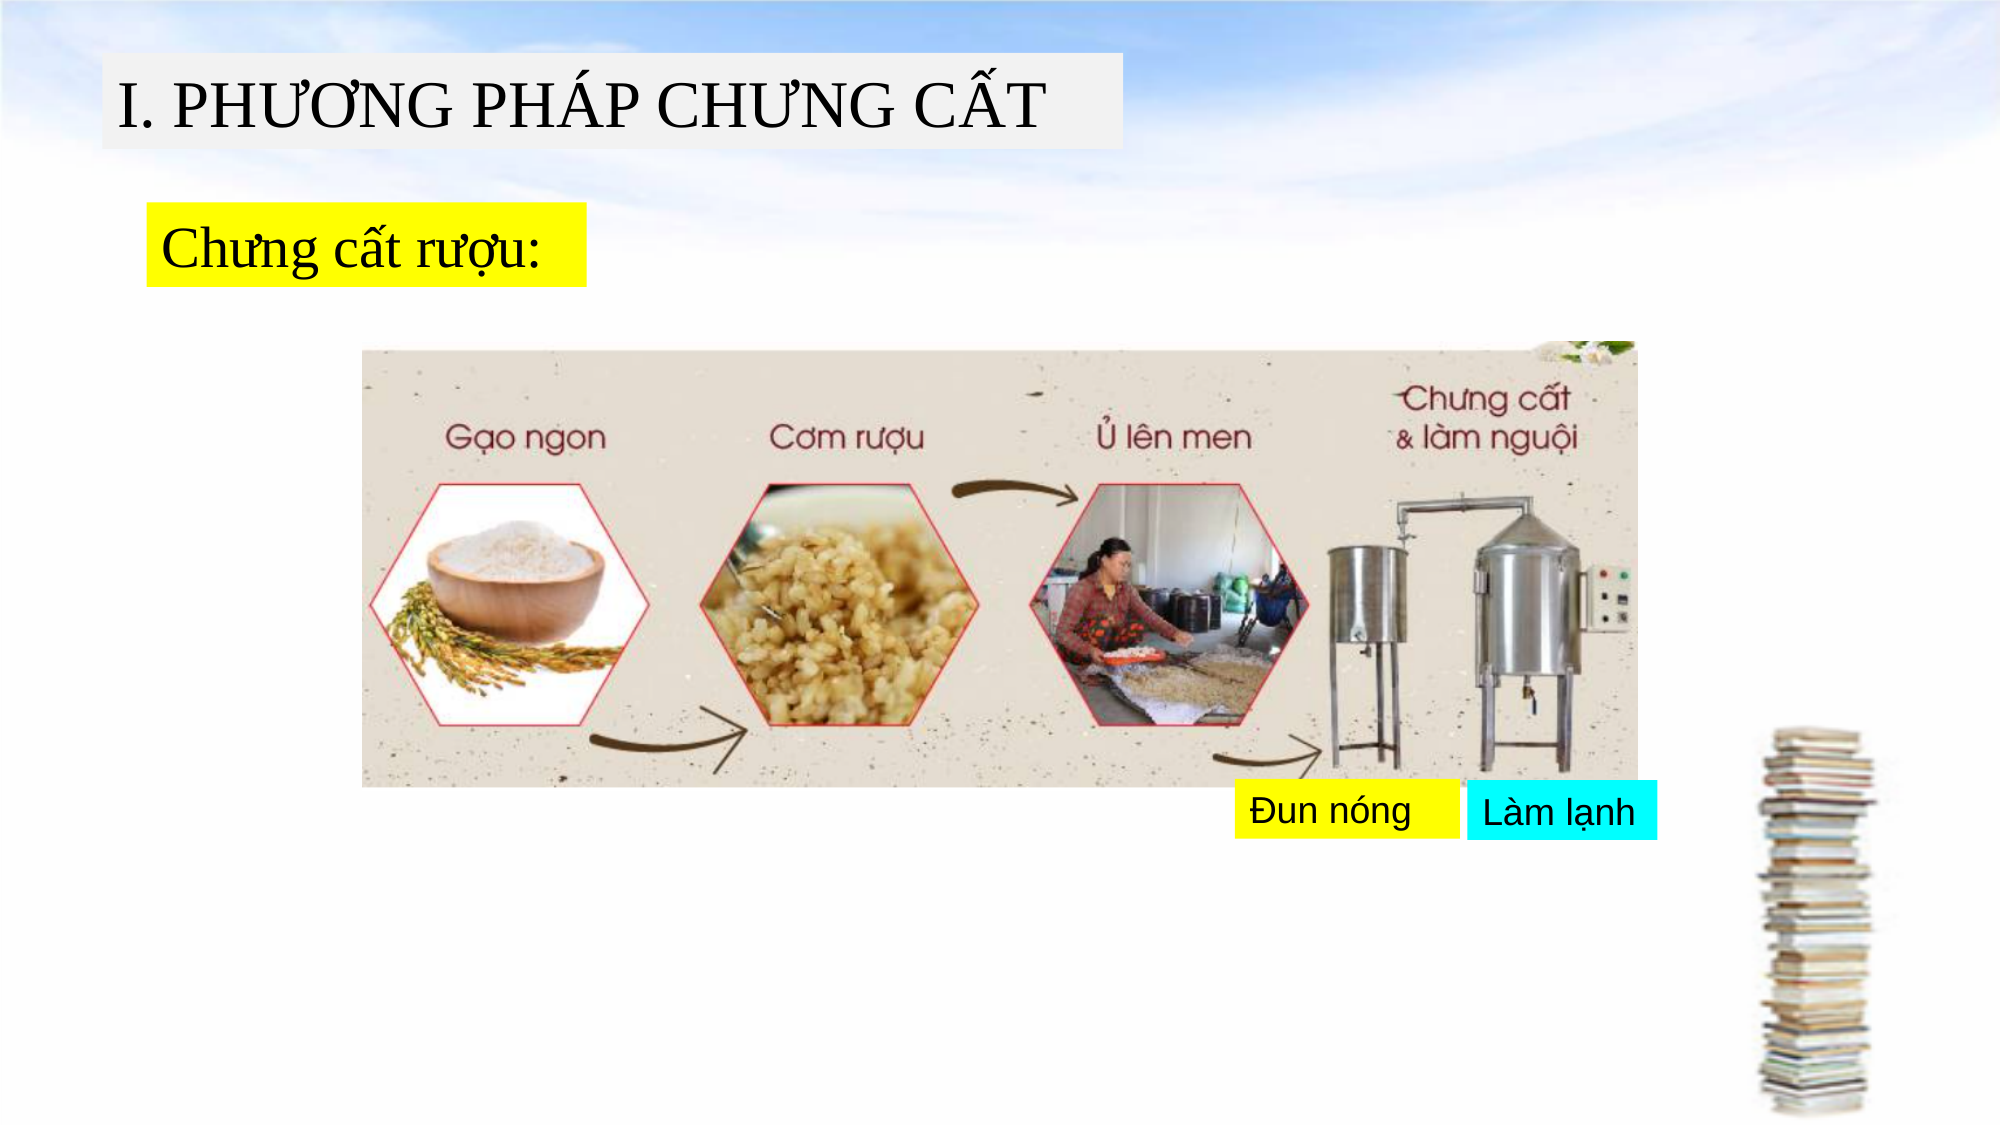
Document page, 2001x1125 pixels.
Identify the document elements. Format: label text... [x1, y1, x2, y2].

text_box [362, 341, 1658, 842]
text_box Chưng cất rượu: [146, 202, 587, 287]
picture [0, 0, 2000, 1125]
title I. PHƯƠNG PHÁP CHƯNG CẤT [102, 52, 1124, 150]
